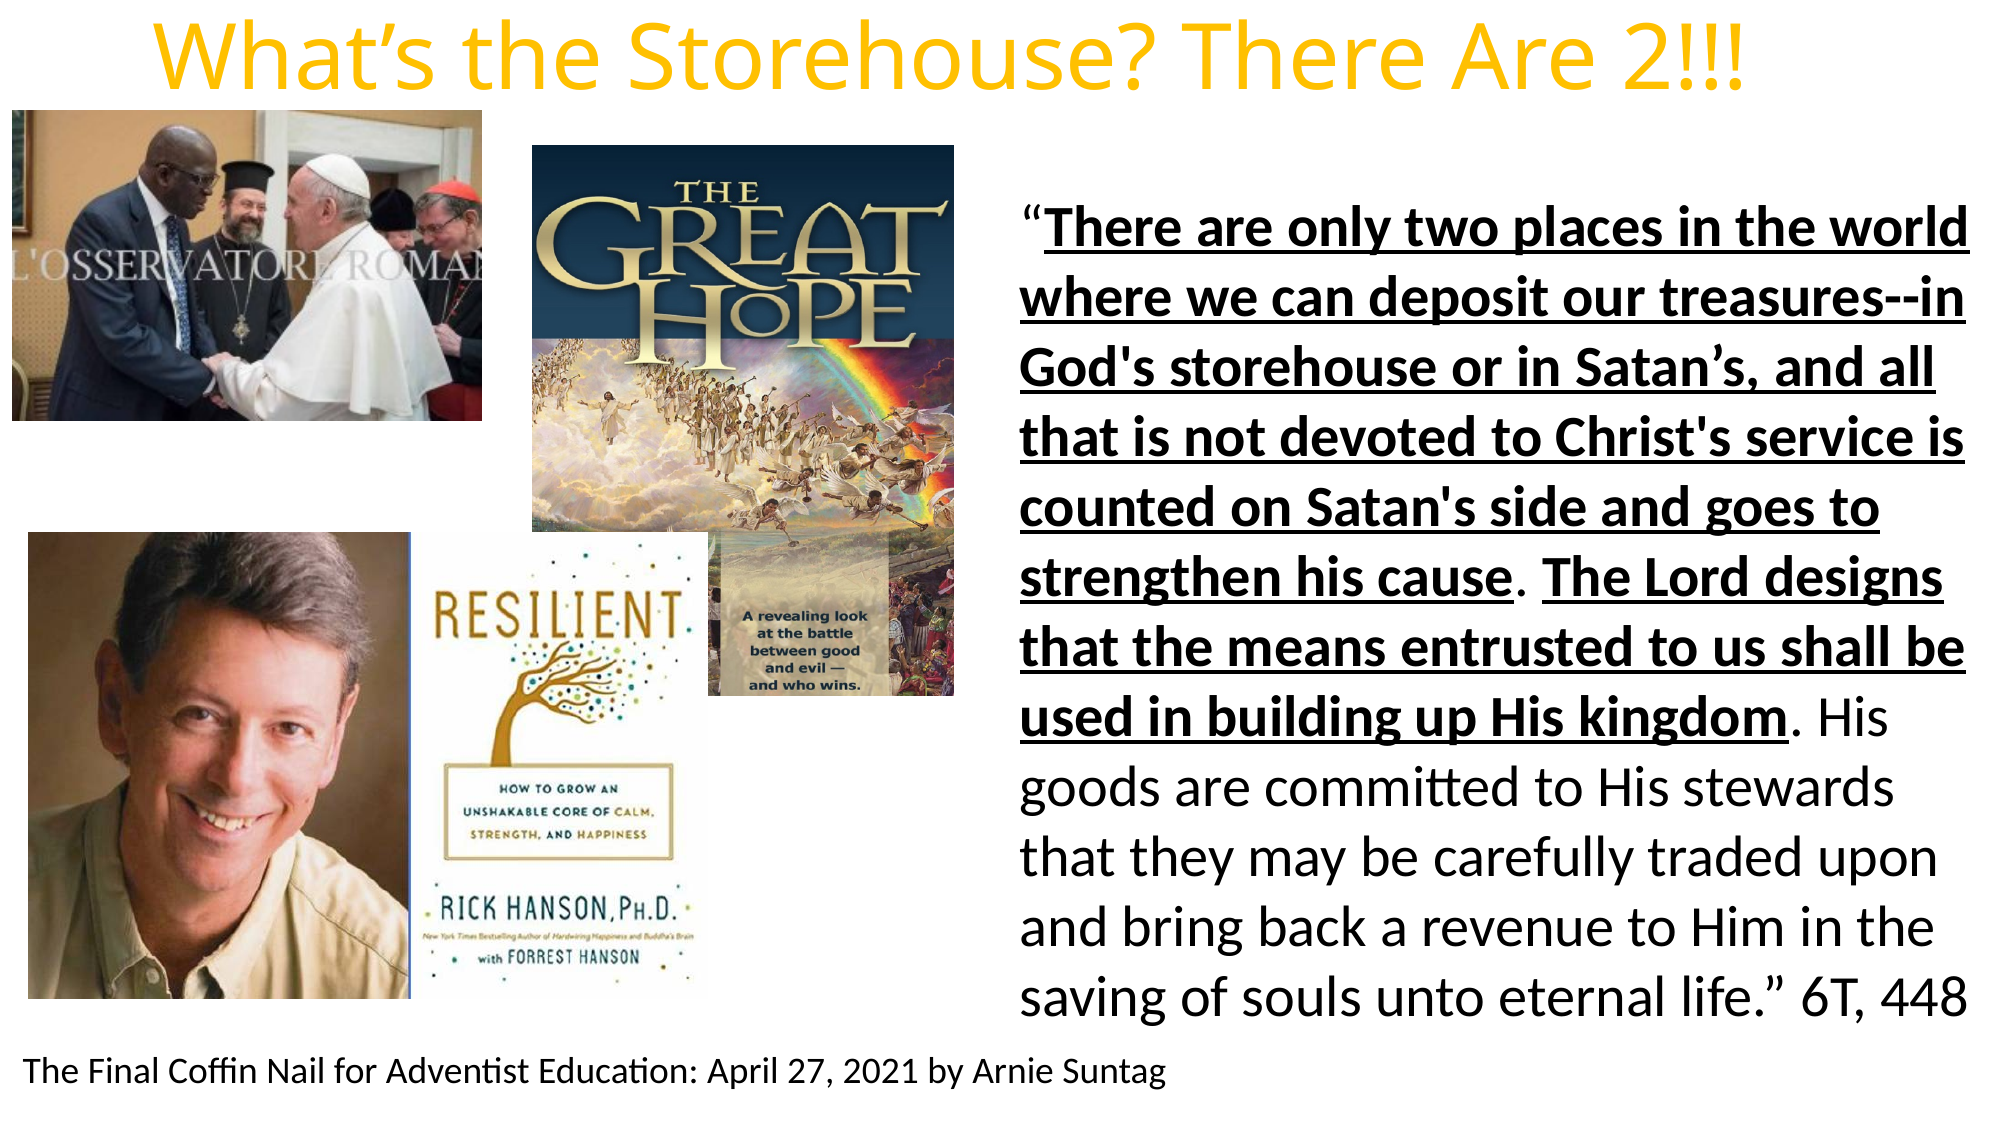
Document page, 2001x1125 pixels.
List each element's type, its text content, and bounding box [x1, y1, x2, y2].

picture [12, 110, 482, 421]
text_box “There are only two places in the world where we can deposit our treasures--in God's storehouse or in Satan’s, and all that is not devoted to Christ's service is counted on Satan's side and goes to strengthen his cause. The Lord designs that the means entrusted to us shall be used in building up His kingdom. His goods are committed to His stewards that they may be carefully traded upon and bring back a revenue to Him in the saving of souls unto eternal life.” 6T, 448 [1005, 180, 2000, 1036]
text_box The Final Coffin Nail for Adventist Education: April 27, 2021 by Arnie Suntag [7, 1038, 1485, 1099]
picture [28, 145, 954, 999]
title What’s the Storehouse? There Are 2!!! [137, 0, 1863, 169]
